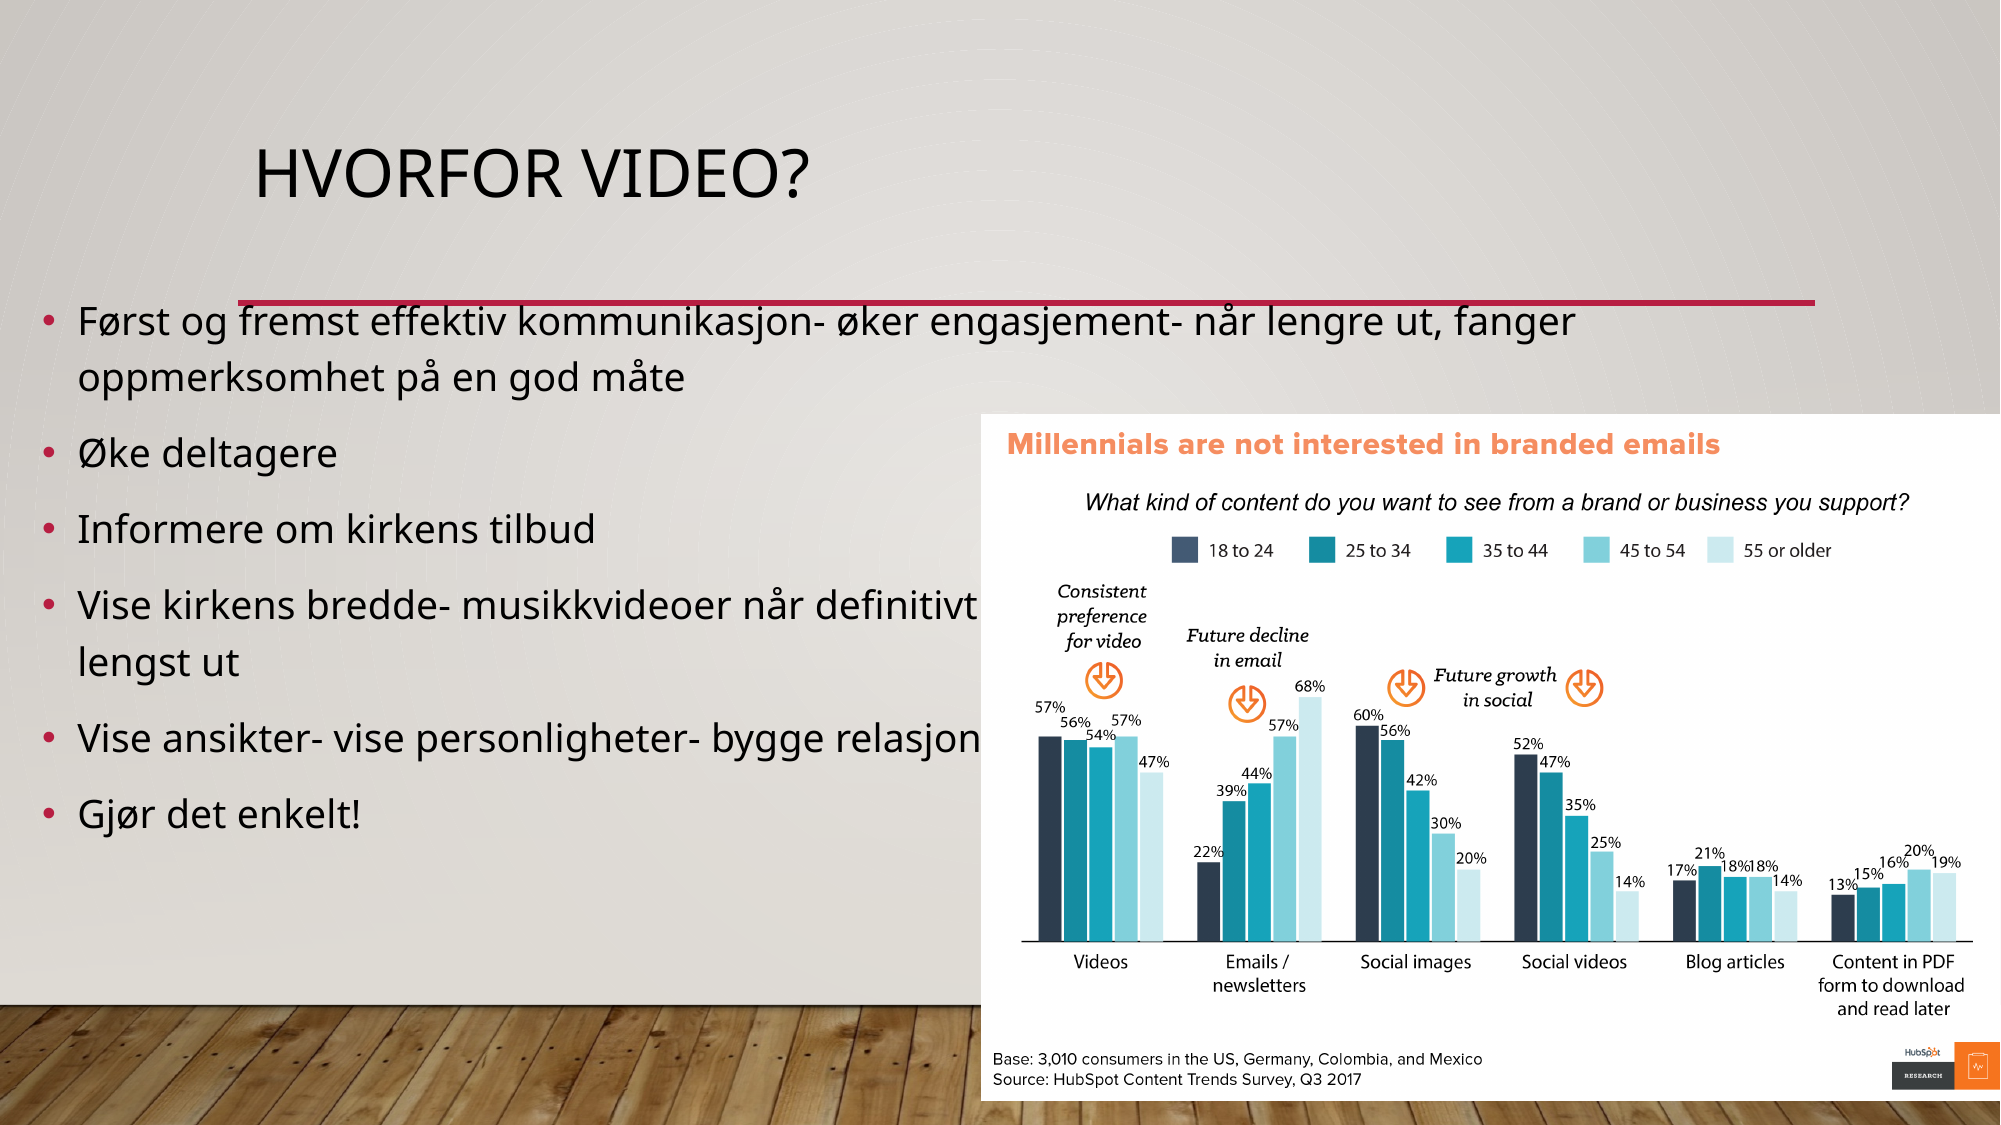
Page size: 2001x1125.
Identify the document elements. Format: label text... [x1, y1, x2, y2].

picture [0, 414, 2000, 1125]
list Først og fremst effektiv kommunikasjon- øker engasjement- når lengre ut, fanger oppmerksomhet på en god måte Øke deltagere Informere om kirkens tilbud Vise kirkens bredde- musikkvideoer når definitivt lengst ut Vise ansikter- vise personligheter- bygge relasjoner Gjør det enkelt! [27, 279, 1603, 846]
title Hvorfor video? [238, 131, 1814, 305]
